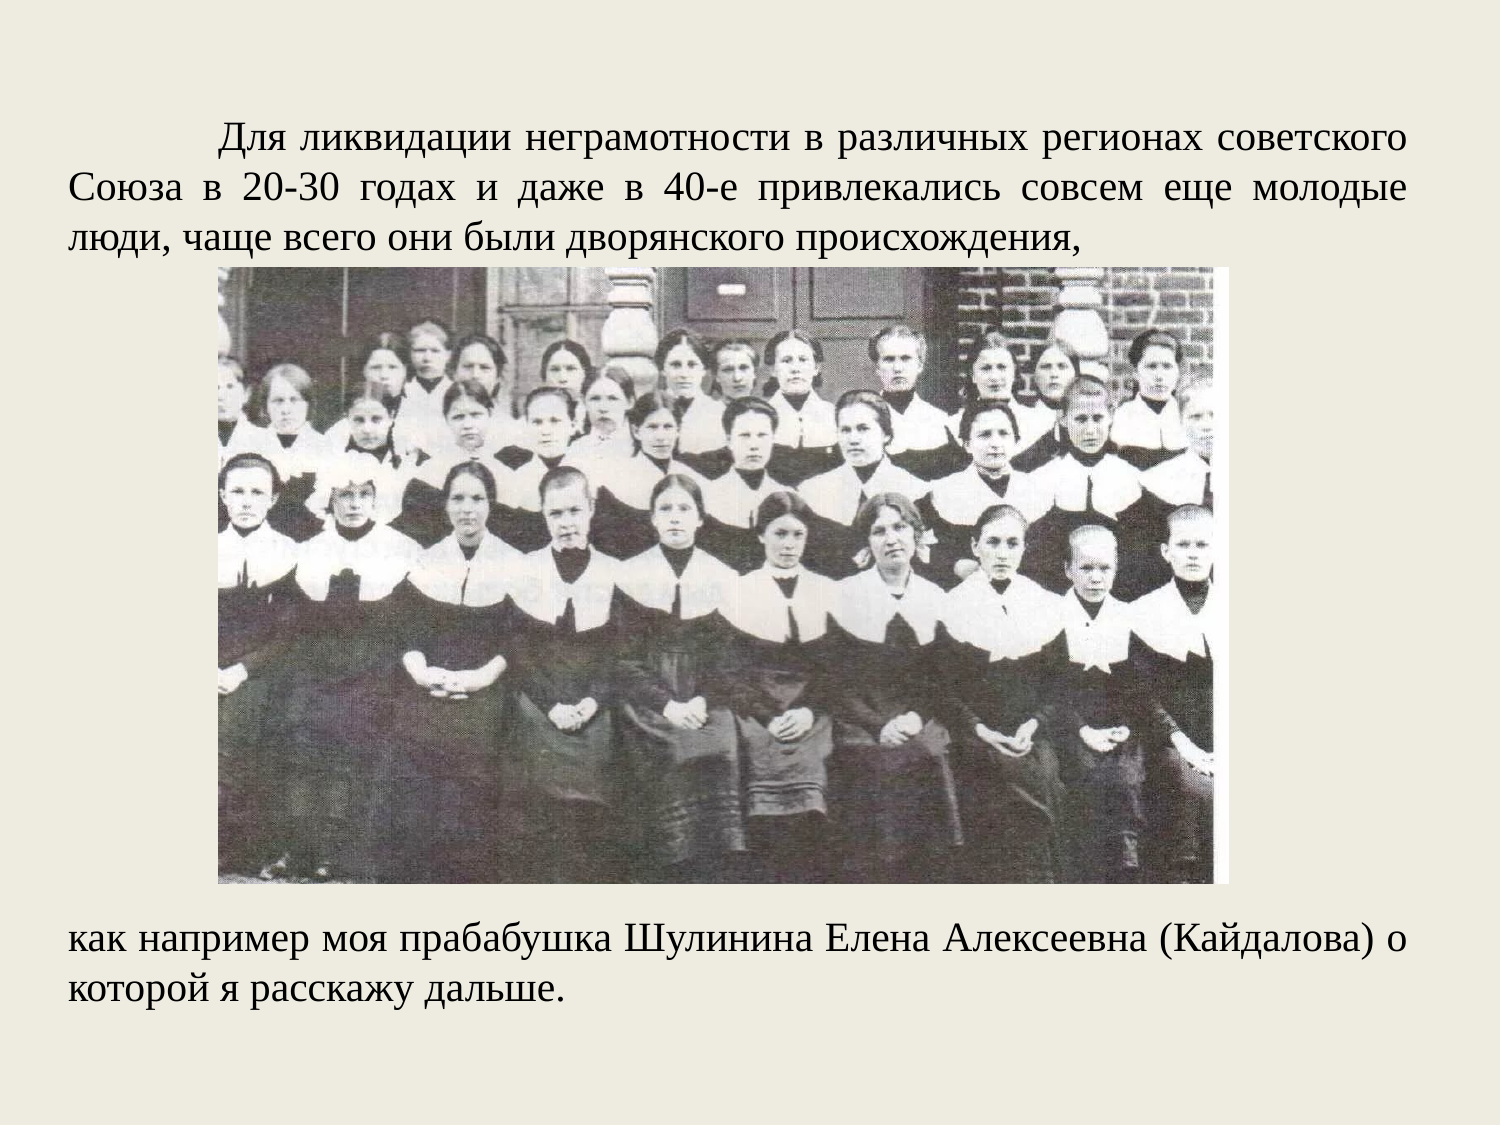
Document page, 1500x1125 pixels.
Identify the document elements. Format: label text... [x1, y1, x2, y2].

list Для ликвидации неграмотности в различных регионах советского Союза в 20-30 годах и даже в 40-е привлекались совсем еще молодые люди, чаще всего они были дворянского происхождения, как например моя прабабушка Шулинина Елена Алексеевна (Кайдалова) о которой я расскажу дальше. [53, 42, 1424, 1083]
picture [218, 266, 1229, 884]
